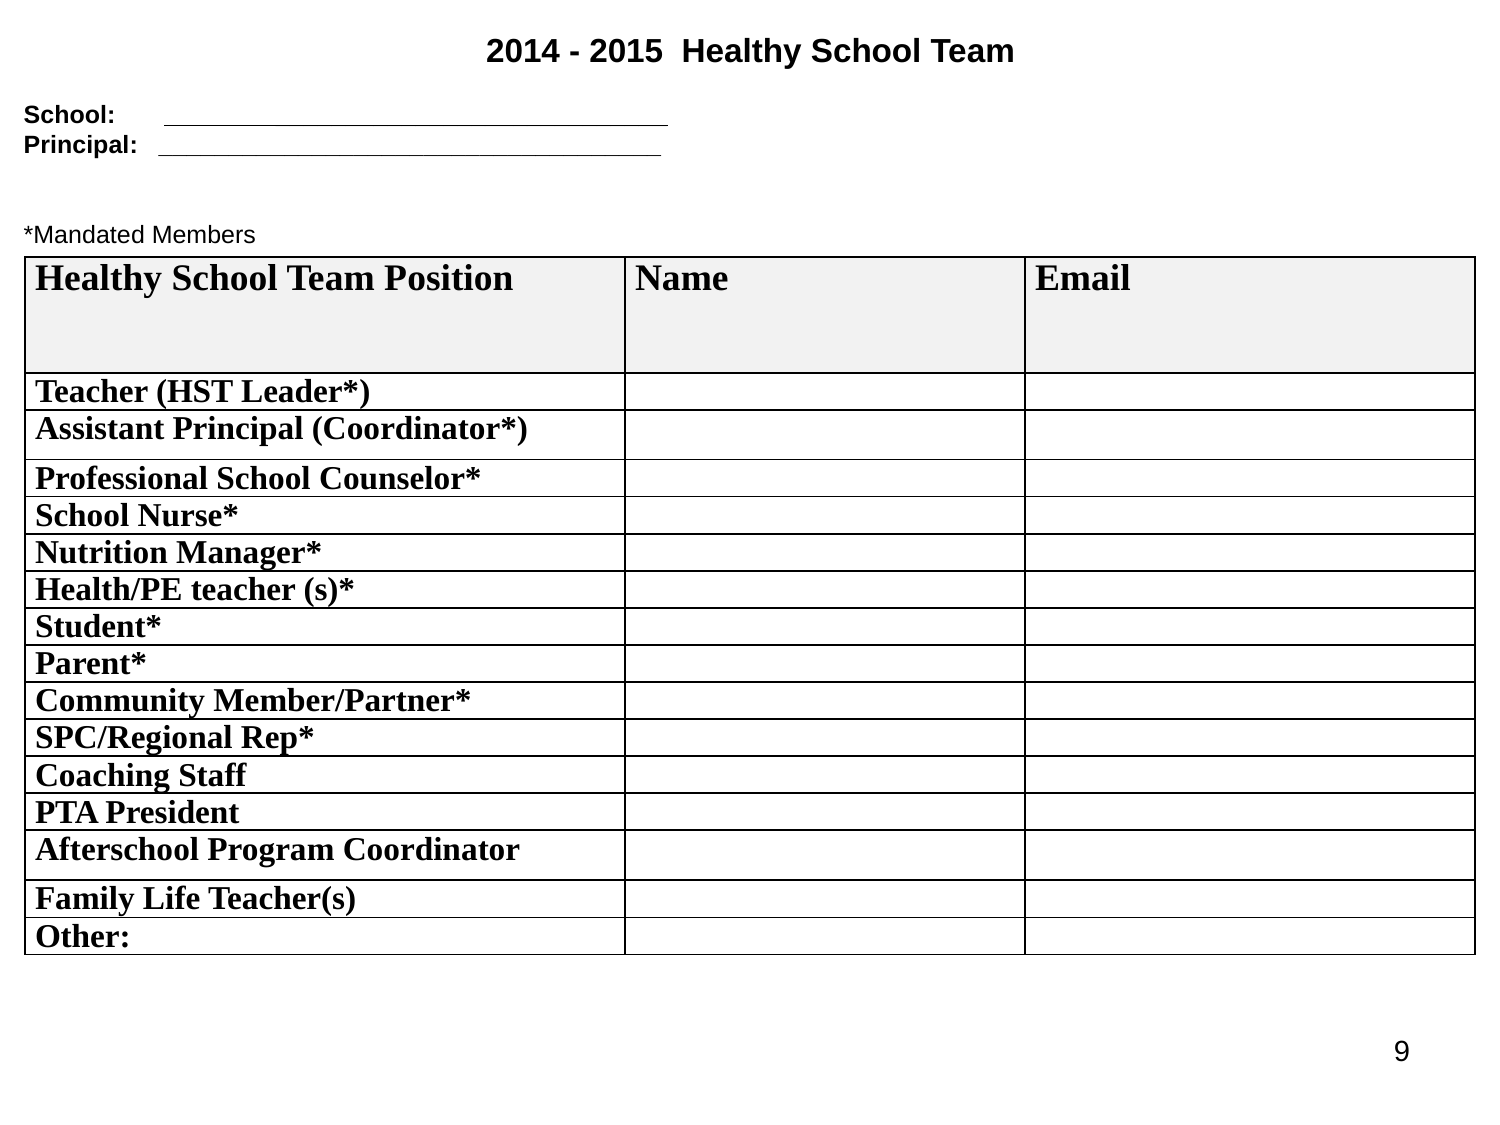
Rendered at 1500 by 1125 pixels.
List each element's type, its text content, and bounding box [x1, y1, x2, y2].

table_cell [626, 572, 1024, 607]
table_cell [1026, 411, 1474, 459]
table_cell [626, 411, 1024, 459]
table_cell SPC/Regional Rep* [26, 720, 624, 755]
table_cell [626, 460, 1024, 496]
table_cell Assistant Principal (Coordinator*) [26, 411, 624, 459]
table_cell [626, 831, 1024, 879]
table_cell [1026, 794, 1474, 829]
table_cell [1026, 918, 1474, 954]
table_cell [626, 794, 1024, 829]
table_cell [1026, 460, 1474, 496]
table_cell [1026, 646, 1474, 681]
table_cell [1026, 497, 1474, 533]
table_cell [1026, 609, 1474, 644]
table_cell PTA President [26, 794, 624, 829]
table_cell [1026, 757, 1474, 792]
table_cell Family Life Teacher(s) [26, 881, 624, 917]
table_header Name [626, 258, 1024, 372]
table_cell [626, 497, 1024, 533]
table_cell [626, 374, 1024, 409]
table_cell [1026, 572, 1474, 607]
table_cell Other: [26, 918, 624, 954]
table_cell Community Member/Partner* [26, 683, 624, 718]
table_header Email [1026, 258, 1474, 372]
table_cell [1026, 374, 1474, 409]
table_cell [1026, 683, 1474, 718]
table_cell [626, 535, 1024, 570]
text_box 2014 - 2015 Healthy School Team School: ____________________________ Principal: ____________________________________ *Mandated Members [8, 21, 1493, 256]
table_cell [1026, 535, 1474, 570]
table_cell [626, 609, 1024, 644]
table_cell [626, 918, 1024, 954]
table_cell [626, 683, 1024, 718]
table_cell [626, 720, 1024, 755]
table_cell Professional School Counselor* [26, 460, 624, 496]
table_header Healthy School Team Position [26, 258, 624, 372]
table_cell Student* [26, 609, 624, 644]
table_cell [1026, 831, 1474, 879]
table_cell [1026, 720, 1474, 755]
table_cell Parent* [26, 646, 624, 681]
table_cell Nutrition Manager* [26, 535, 624, 570]
table_cell Teacher (HST Leader*) [26, 374, 624, 409]
table_cell Afterschool Program Coordinator [26, 831, 624, 879]
table_cell Health/PE teacher (s)* [26, 572, 624, 607]
table_cell [626, 757, 1024, 792]
slide_number 9 [1074, 1024, 1426, 1103]
table_cell [626, 881, 1024, 917]
table_cell [626, 646, 1024, 681]
table_cell [1026, 881, 1474, 917]
table_cell School Nurse* [26, 497, 624, 533]
table_cell Coaching Staff [26, 757, 624, 792]
